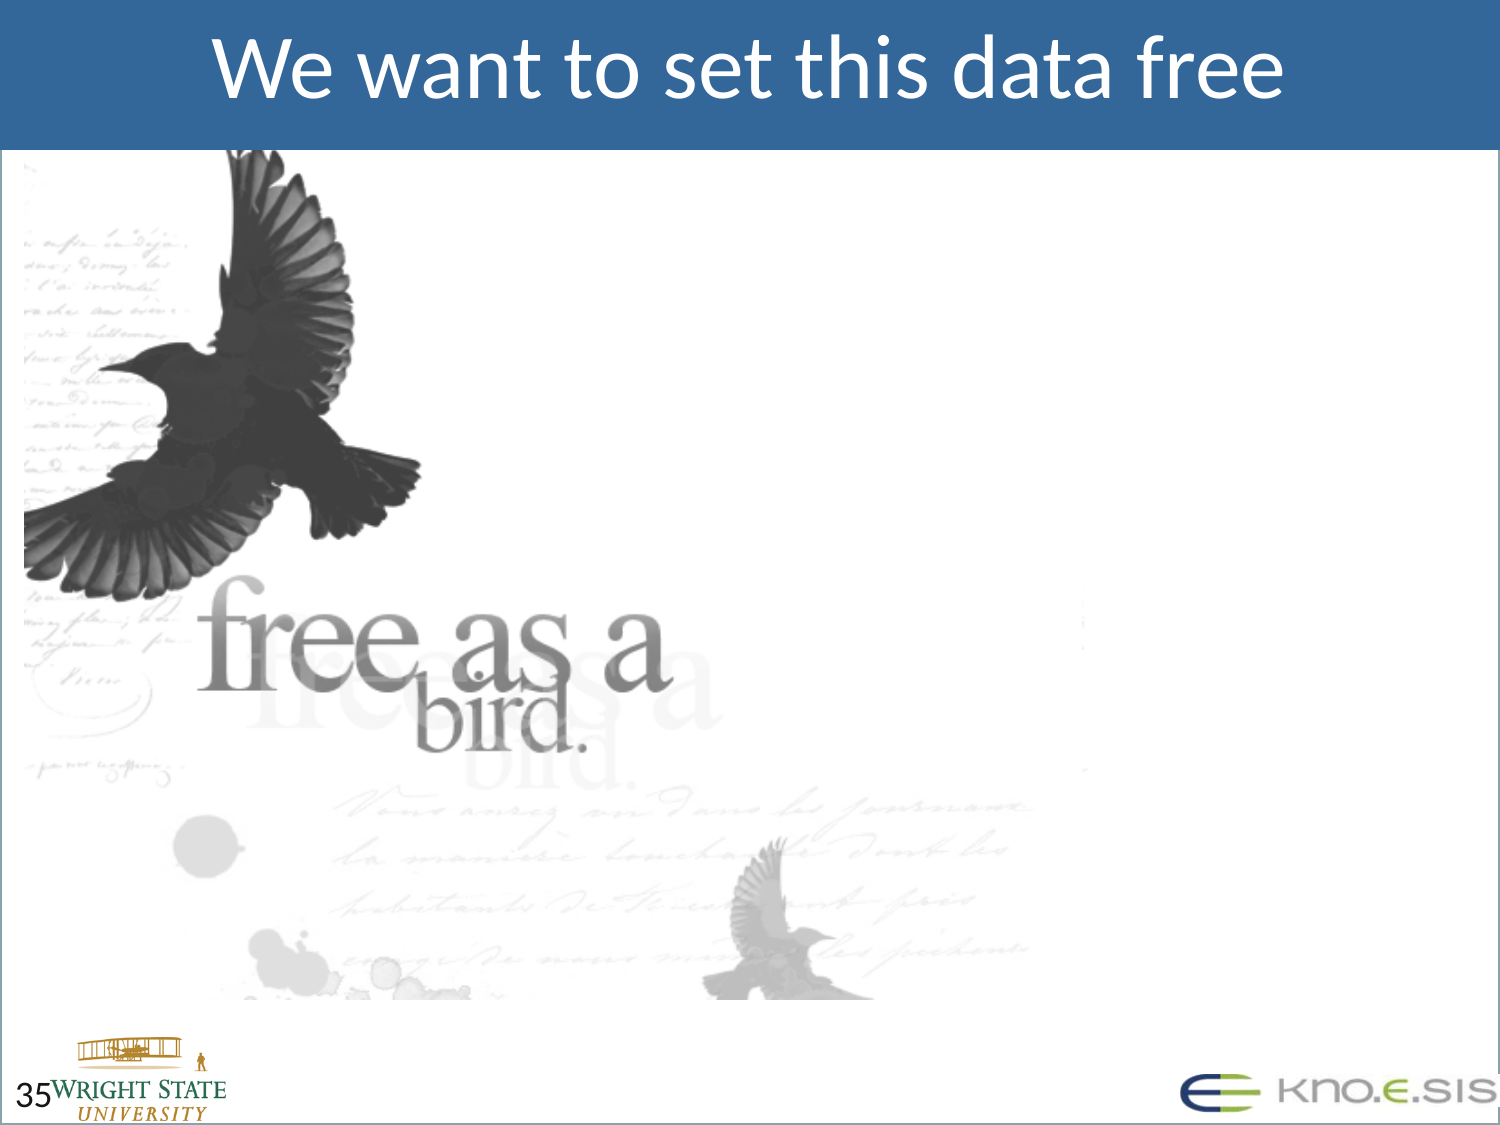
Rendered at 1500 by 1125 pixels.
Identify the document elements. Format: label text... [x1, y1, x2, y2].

picture [1275, 1074, 1500, 1107]
slide_number 35 [0, 1062, 350, 1113]
picture [50, 1037, 226, 1062]
picture [24, 112, 1088, 1001]
picture [50, 1113, 226, 1121]
picture [1178, 1074, 1262, 1113]
title We want to set this data free [0, 0, 1500, 150]
